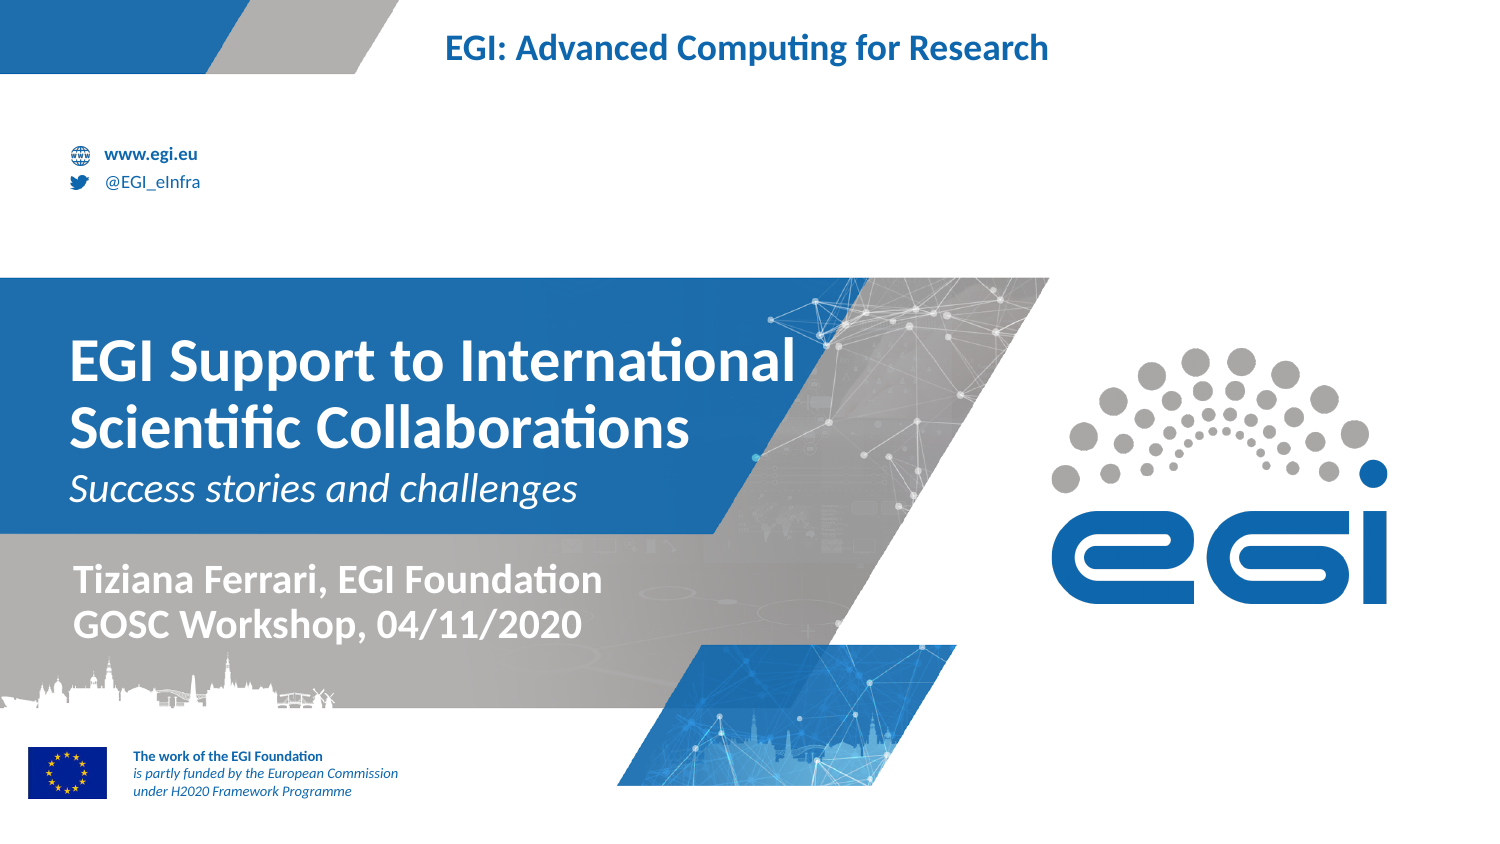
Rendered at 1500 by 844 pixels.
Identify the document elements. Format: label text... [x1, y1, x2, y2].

subtitle Success stories and challenges [54, 459, 800, 537]
picture [0, 0, 1500, 844]
title EGI Support to International Scientific Collaborations [54, 319, 969, 476]
list Tiziana Ferrari, EGI Foundation GOSC Workshop, 04/11/2020 [58, 550, 850, 592]
